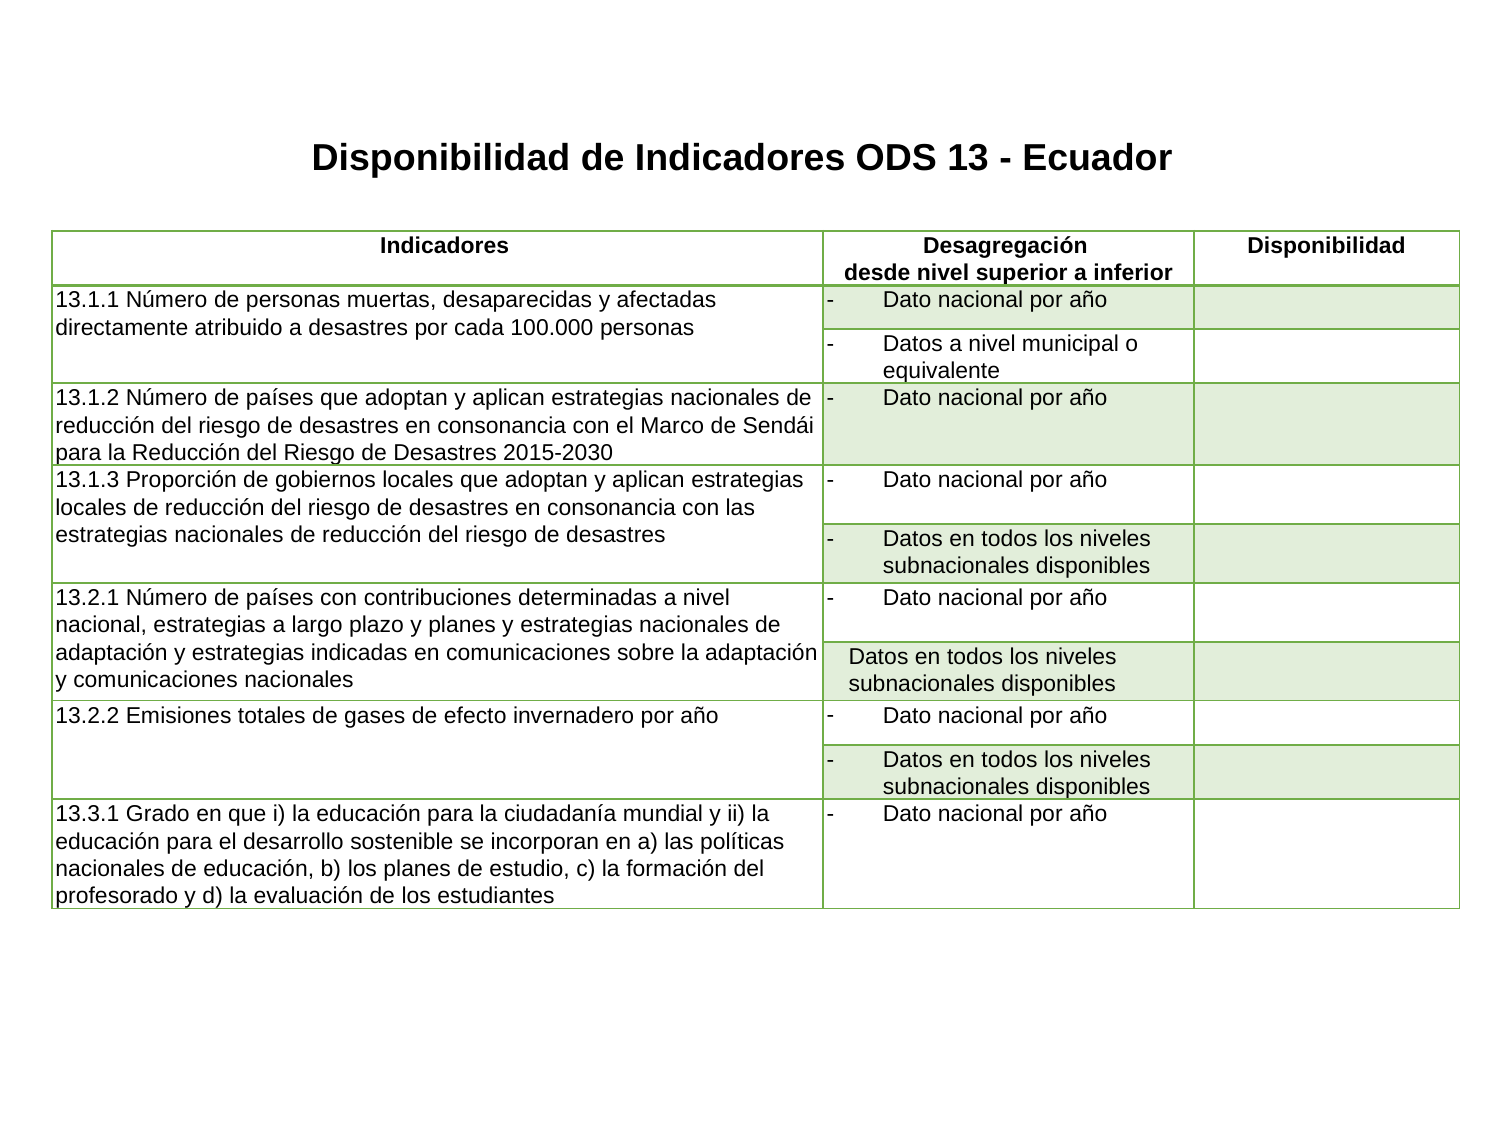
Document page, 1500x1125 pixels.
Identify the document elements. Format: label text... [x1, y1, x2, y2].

table_cell Datos en todos los niveles subnacionales disponibles [824, 643, 1193, 700]
table_cell 13.2.2 Emisiones totales de gases de efecto invernadero por año [53, 701, 822, 798]
table_cell 13.1.2 Número de países que adoptan y aplican estrategias nacionales de reducción del riesgo de desastres en consonancia con el Marco de Sendái para la Reducción del Riesgo de Desastres 2015‑2030 [53, 384, 822, 464]
table_cell [1195, 800, 1459, 908]
table_cell 13.3.1 Grado en que i) la educación para la ciudadanía mundial y ii) la educación para el desarrollo sostenible se incorporan en a) las políticas nacionales de educación, b) los planes de estudio, c) la formación del profesorado y d) la evaluación de los estudiantes [53, 800, 822, 908]
table_cell Dato nacional por año [824, 466, 1193, 523]
table_cell Datos en todos los niveles subnacionales disponibles [824, 525, 1193, 582]
table_cell Dato nacional por año [824, 800, 1193, 908]
table_cell 13.1.1 Número de personas muertas, desaparecidas y afectadas directamente atribuido a desastres por cada 100.000 personas [53, 287, 822, 382]
table_cell Datos a nivel municipal o equivalente [824, 330, 1193, 382]
table_cell [1195, 466, 1459, 523]
table_cell Dato nacional por año [824, 584, 1193, 641]
table_cell [1195, 330, 1459, 382]
table_header Disponibilidad [1195, 232, 1459, 284]
table_cell [1195, 746, 1459, 798]
table_cell Dato nacional por año [824, 287, 1193, 328]
table_cell [1195, 525, 1459, 582]
table_cell [1195, 584, 1459, 641]
table_header Indicadores [53, 232, 822, 284]
table_cell Datos en todos los niveles subnacionales disponibles [824, 746, 1193, 798]
table_cell [1195, 643, 1459, 700]
table_cell [1195, 384, 1459, 464]
text_box Disponibilidad de Indicadores ODS 13 - Ecuador [72, 125, 1413, 186]
table_cell Dato nacional por año [824, 701, 1193, 744]
table_cell 13.1.3 Proporción de gobiernos locales que adoptan y aplican estrategias locales de reducción del riesgo de desastres en consonancia con las estrategias nacionales de reducción del riesgo de desastres [53, 466, 822, 582]
table_cell Dato nacional por año [824, 384, 1193, 464]
table_cell [1195, 701, 1459, 744]
table_cell 13.2.1 Número de países con contribuciones determinadas a nivel nacional, estrategias a largo plazo y planes y estrategias nacionales de adaptación y estrategias indicadas en comunicaciones sobre la adaptación y comunicaciones nacionales [53, 584, 822, 700]
table_cell [1195, 287, 1459, 328]
table_header Desagregación desde nivel superior a inferior [824, 232, 1193, 284]
